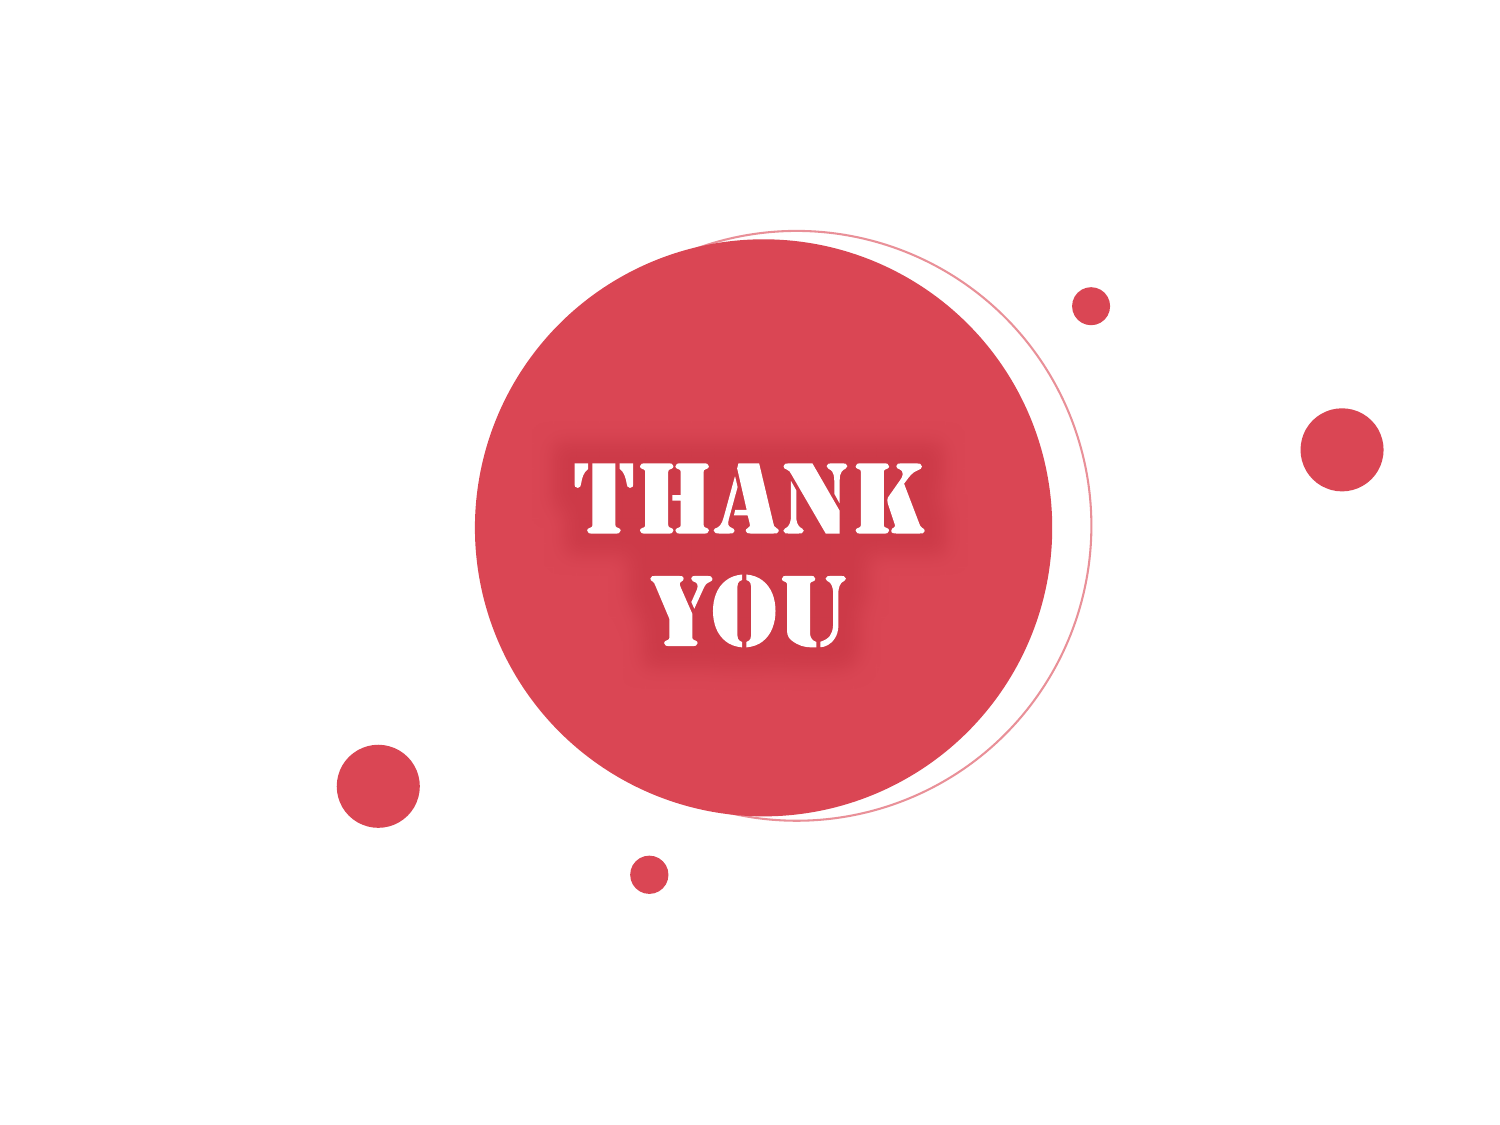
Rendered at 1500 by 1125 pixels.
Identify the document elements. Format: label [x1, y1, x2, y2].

text_box [672, 463, 709, 534]
text_box [746, 574, 776, 648]
text_box [855, 463, 890, 534]
text_box [639, 463, 674, 534]
text_box [574, 463, 589, 488]
text_box [587, 463, 621, 534]
text_box [650, 575, 698, 647]
text_box [887, 463, 925, 534]
text_box [826, 463, 848, 504]
text_box [733, 463, 779, 534]
text_box [783, 463, 840, 534]
text_box [820, 575, 846, 648]
text_box [619, 463, 634, 488]
text_box [691, 575, 713, 609]
text_box [712, 574, 743, 648]
text_box [781, 575, 817, 648]
text_box [713, 476, 738, 534]
